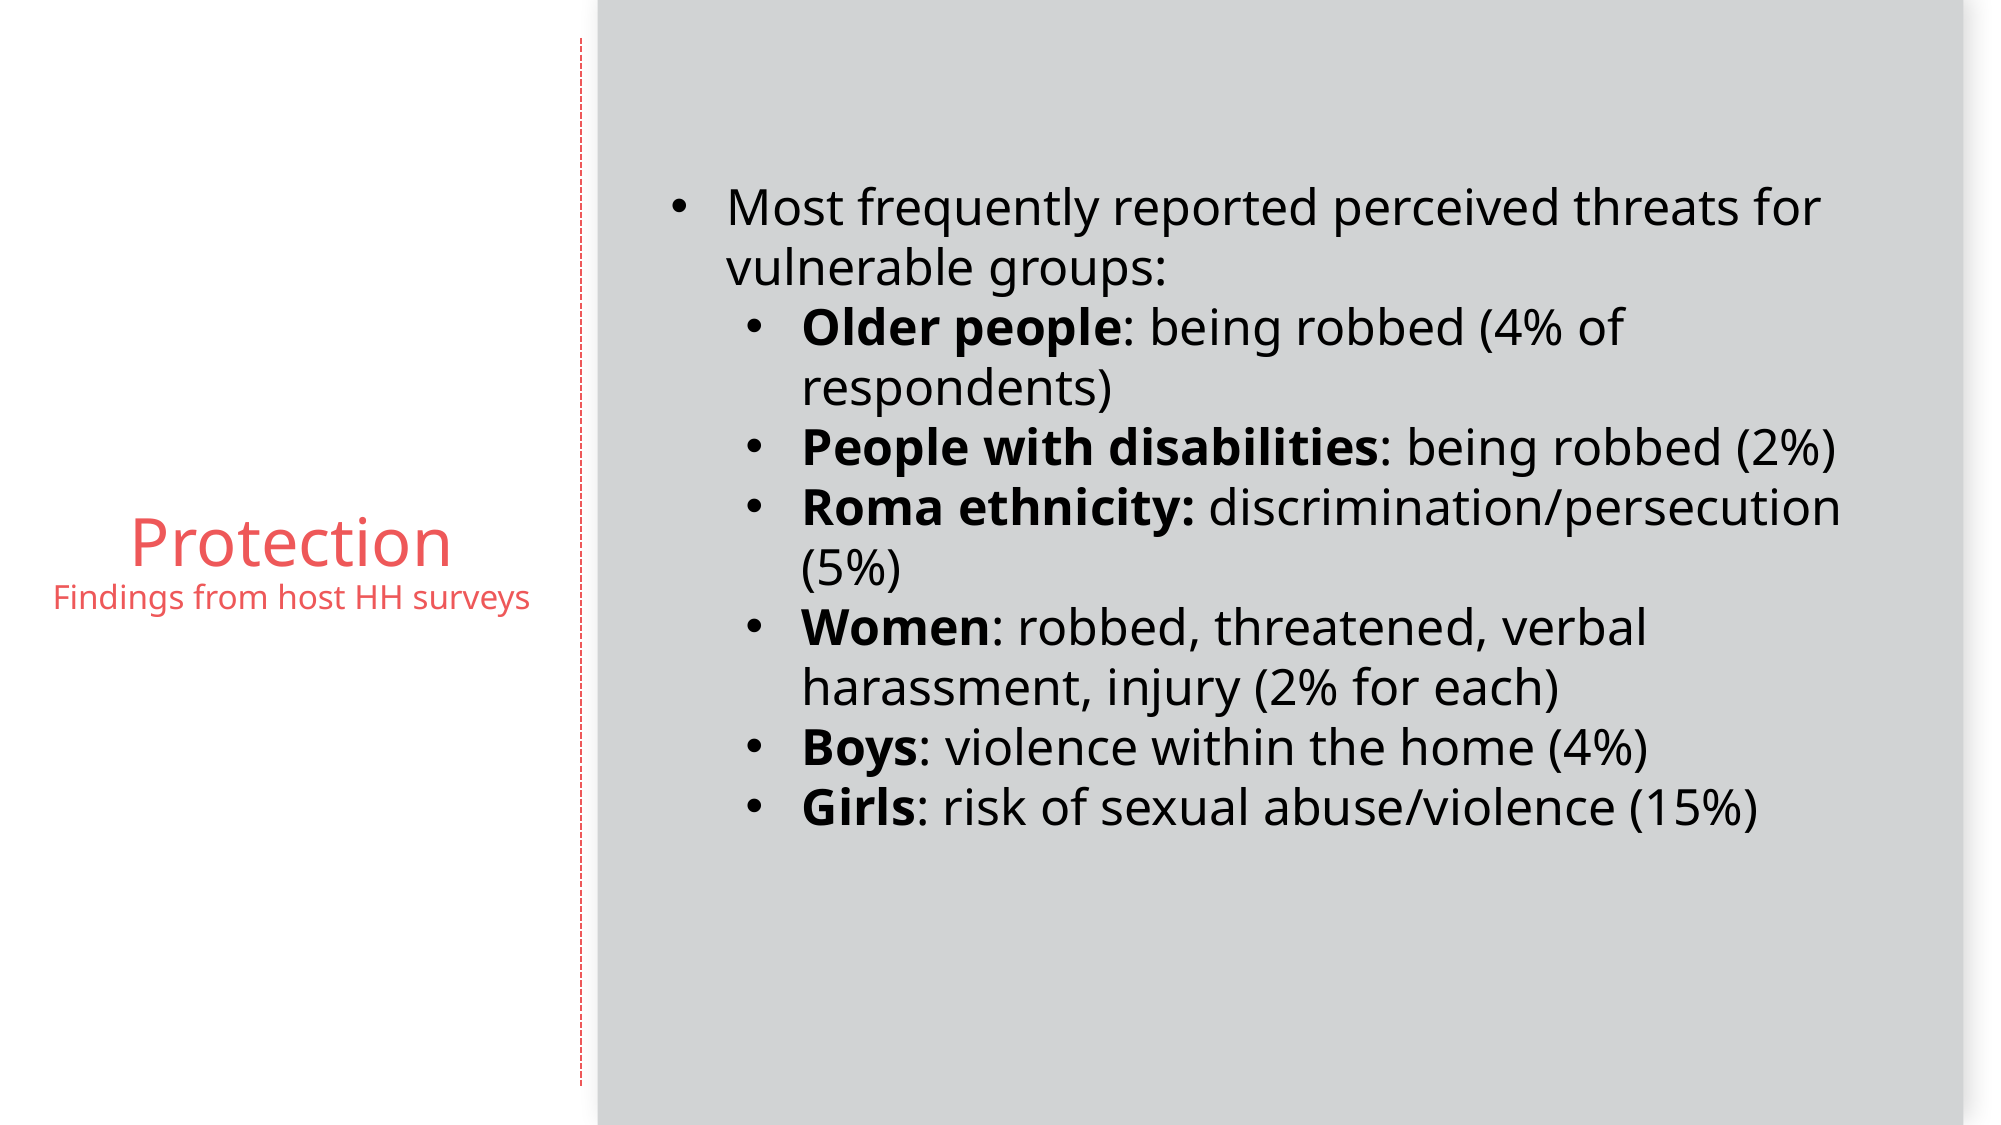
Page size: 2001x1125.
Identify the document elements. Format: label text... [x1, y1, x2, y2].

title Protection Findings from host HH surveys [0, 332, 585, 793]
text_box Most frequently reported perceived threats for vulnerable groups: Older people: being robbed (4% of respondents) People with disabilities: being robbed (2%) Roma ethnicity: discrimination/persecution (5%) Women: robbed, threatened, verbal harassment, injury (2% for each) Boys: violence within the home (4%) Girls: risk of sexual abuse/violence (15%) [655, 167, 1906, 1023]
